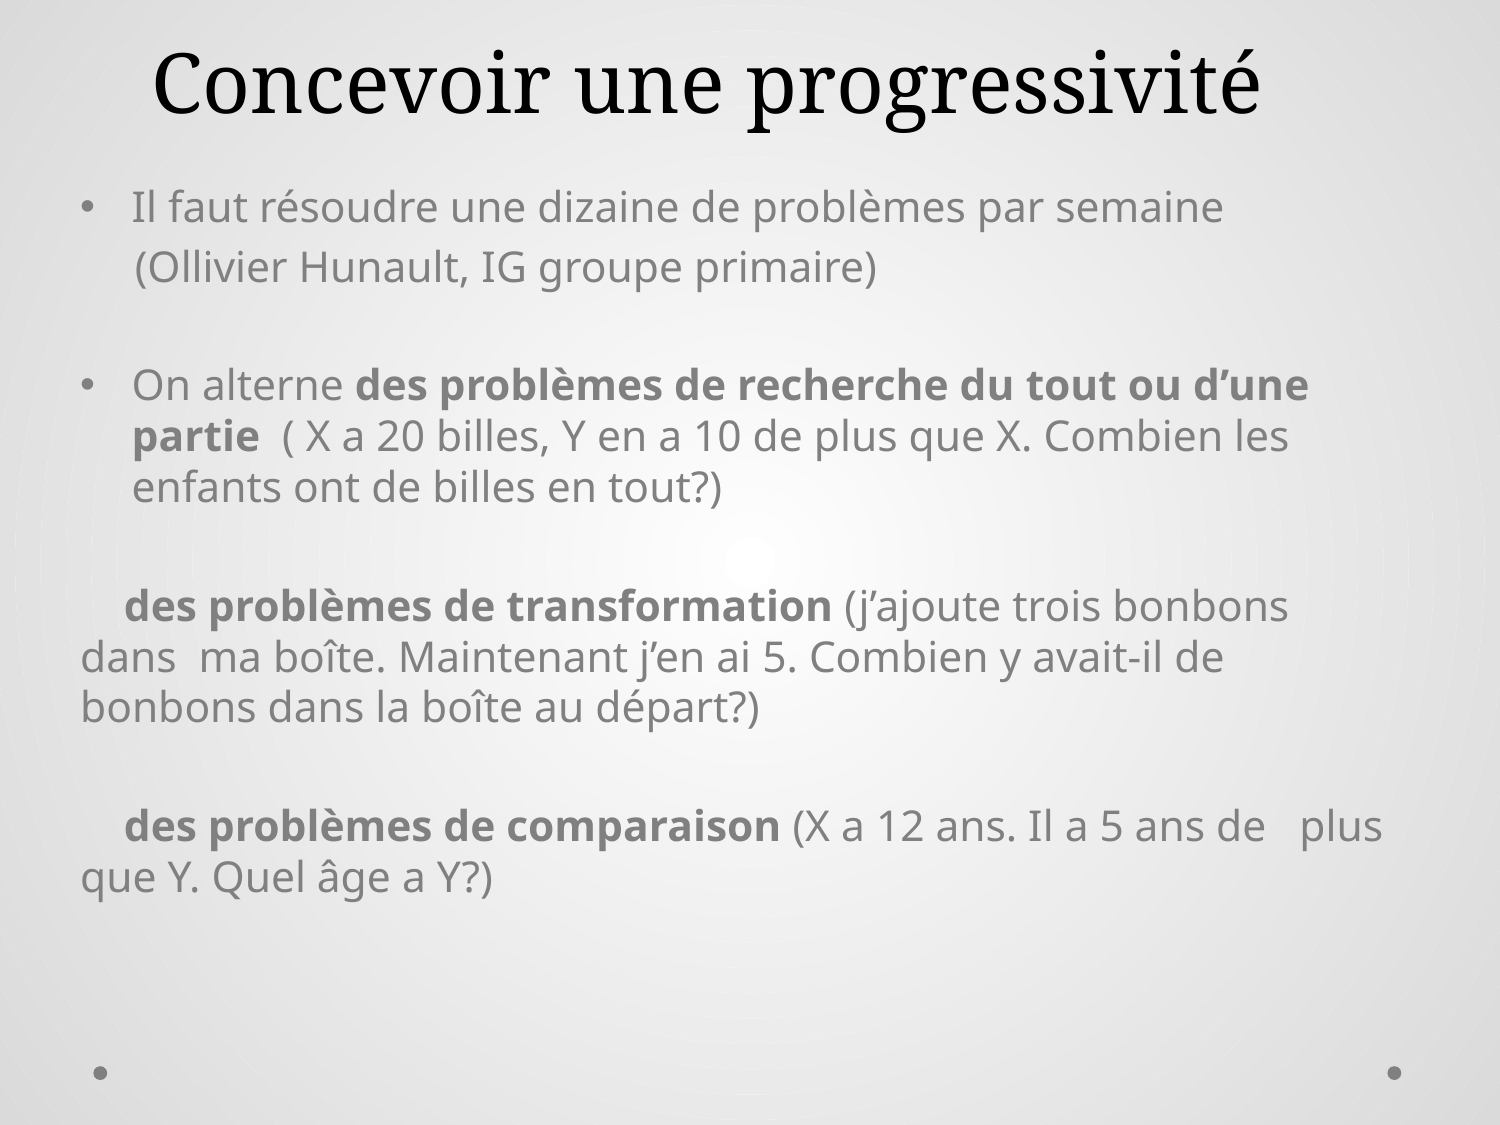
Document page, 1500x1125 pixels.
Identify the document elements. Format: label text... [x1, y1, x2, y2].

list Il faut résoudre une dizaine de problèmes par semaine (Ollivier Hunault, IG groupe primaire) On alterne des problèmes de recherche du tout ou d’une partie ( X a 20 billes, Y en a 10 de plus que X. Combien les enfants ont de billes en tout?) des problèmes de transformation (j’ajoute trois bonbons dans ma boîte. Maintenant j’en ai 5. Combien y avait-il de bonbons dans la boîte au départ?) des problèmes de comparaison (X a 12 ans. Il a 5 ans de plus que Y. Quel âge a Y?) [64, 172, 1415, 916]
title Concevoir une progressivité [75, 0, 1341, 138]
